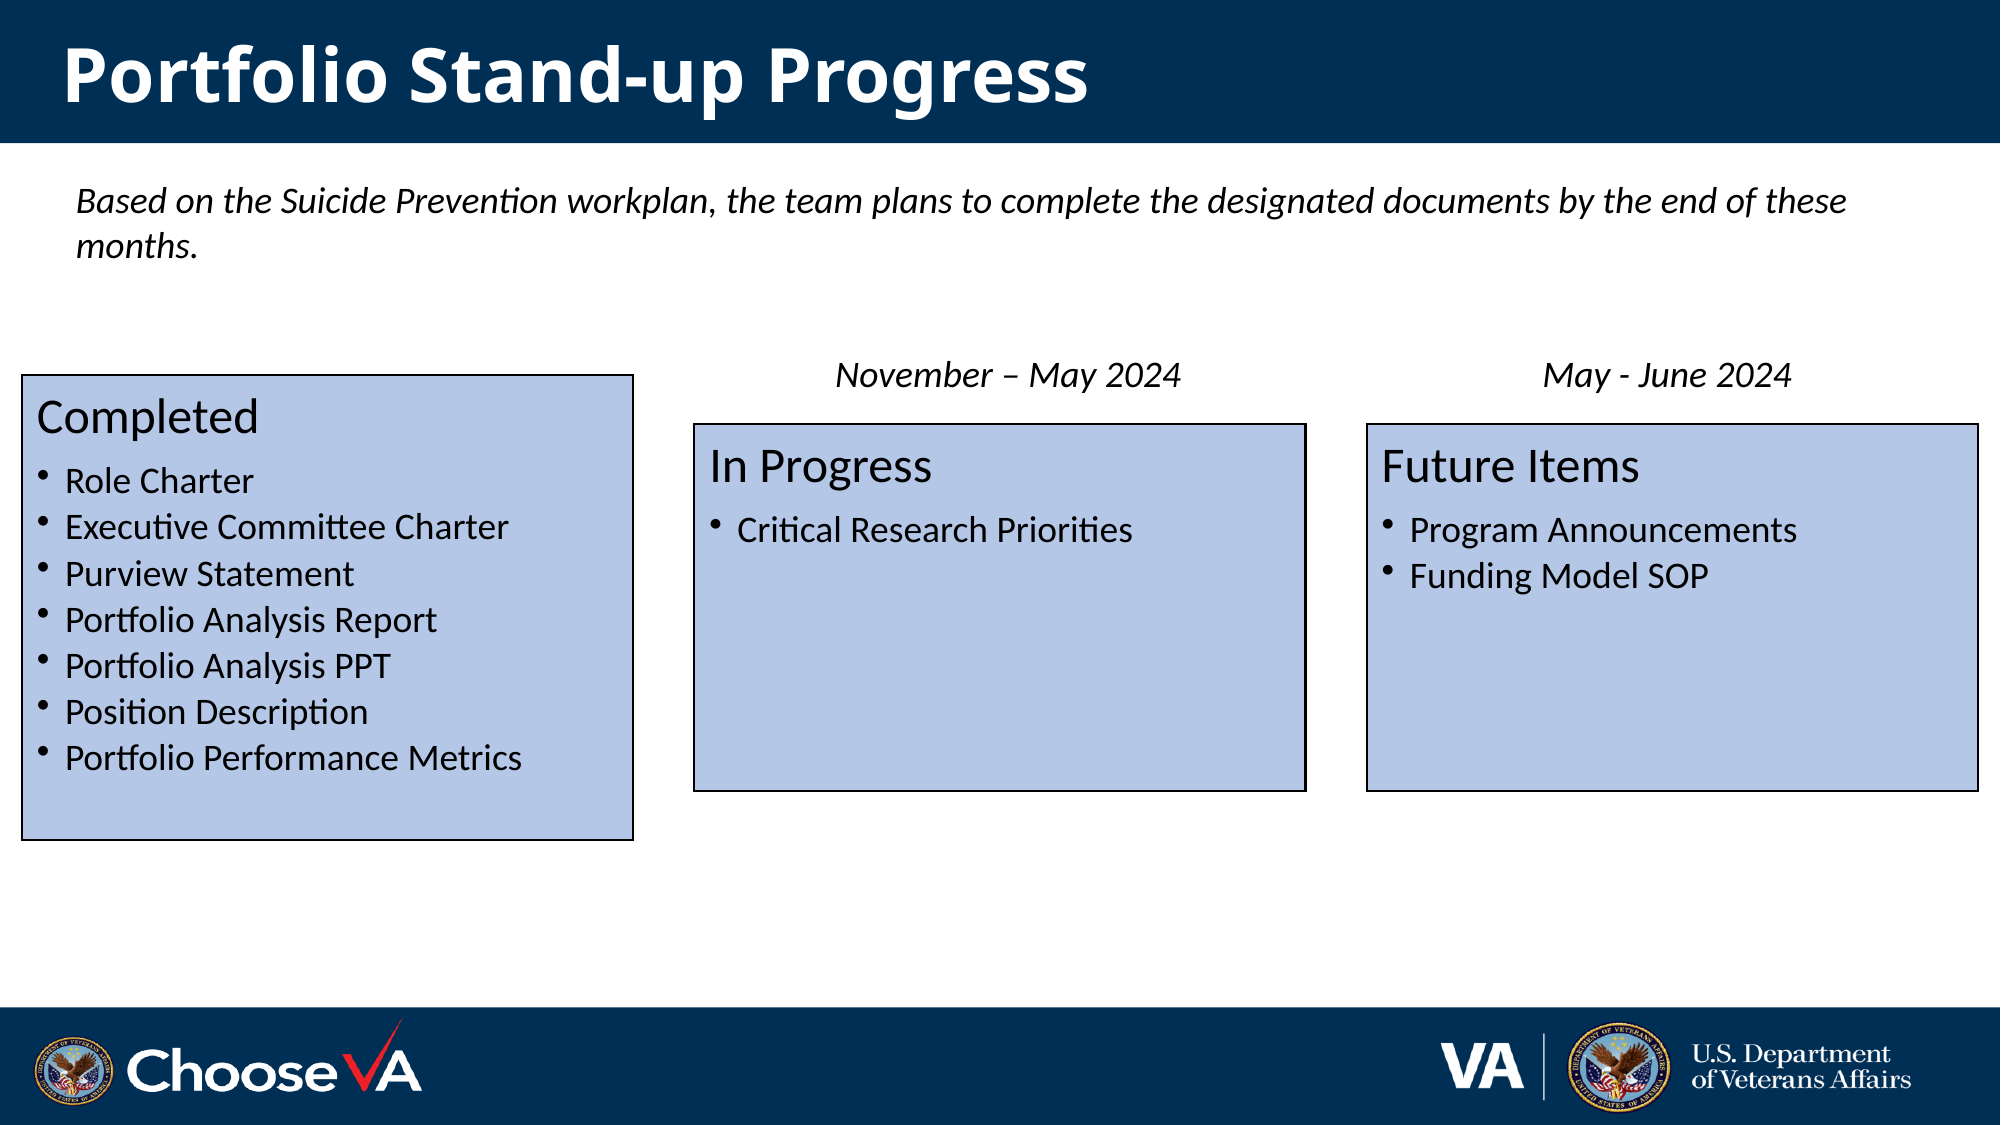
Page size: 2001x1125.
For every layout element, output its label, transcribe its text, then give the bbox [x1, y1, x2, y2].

title Portfolio Stand-up Progress [46, 27, 1772, 129]
picture [1434, 1014, 1917, 1120]
picture [33, 1015, 422, 1106]
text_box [21, 325, 1978, 890]
text_box Based on the Suicide Prevention workplan, the team plans to complete the designated documents by the end of these months. [61, 168, 1966, 273]
